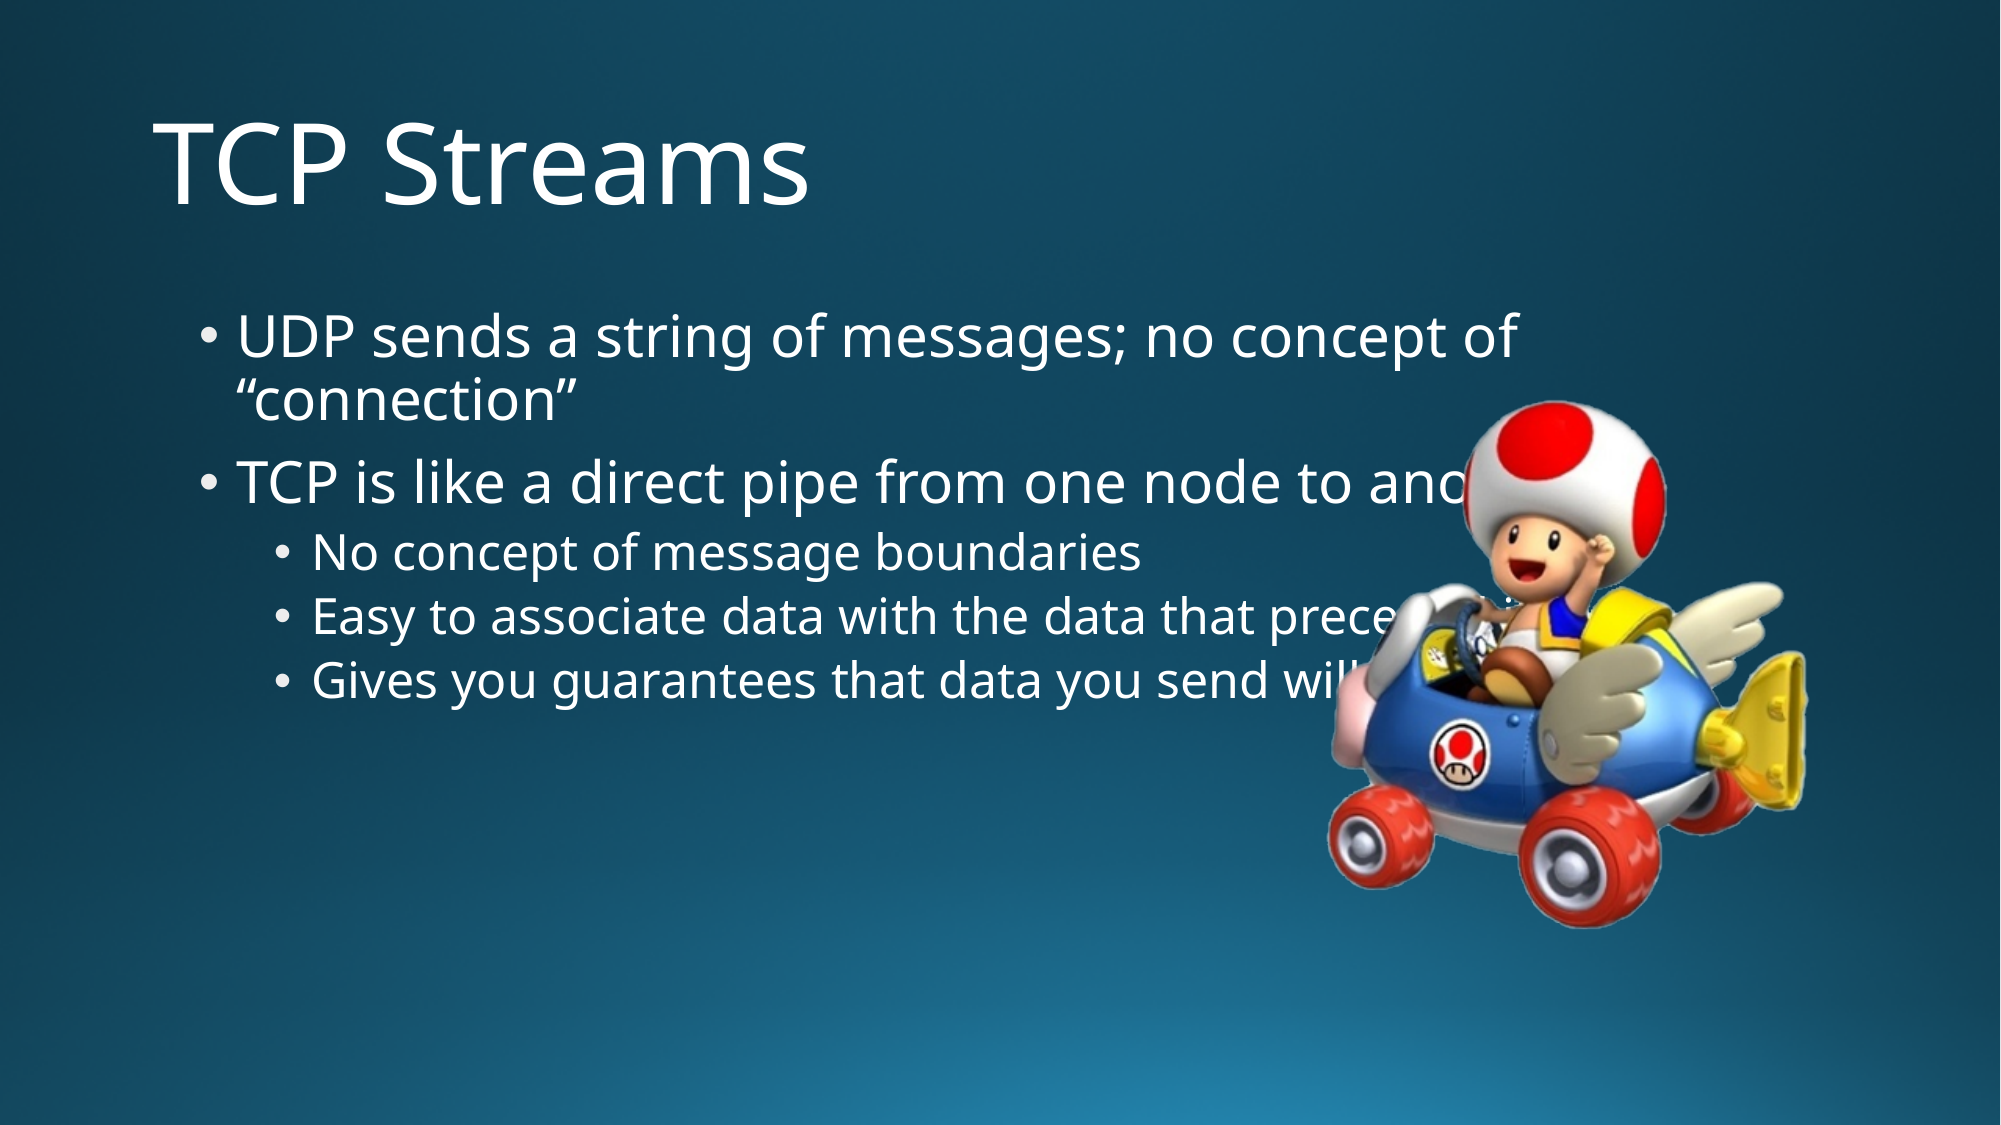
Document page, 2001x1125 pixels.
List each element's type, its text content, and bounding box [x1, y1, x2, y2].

title TCP Streams [137, 59, 1863, 278]
picture [0, 0, 2001, 1125]
list UDP sends a string of messages; no concept of “connection” TCP is like a direct pipe from one node to another No concept of message boundaries Easy to associate data with the data that preceded it Gives you guarantees that data you send will arrive [183, 299, 1863, 1014]
